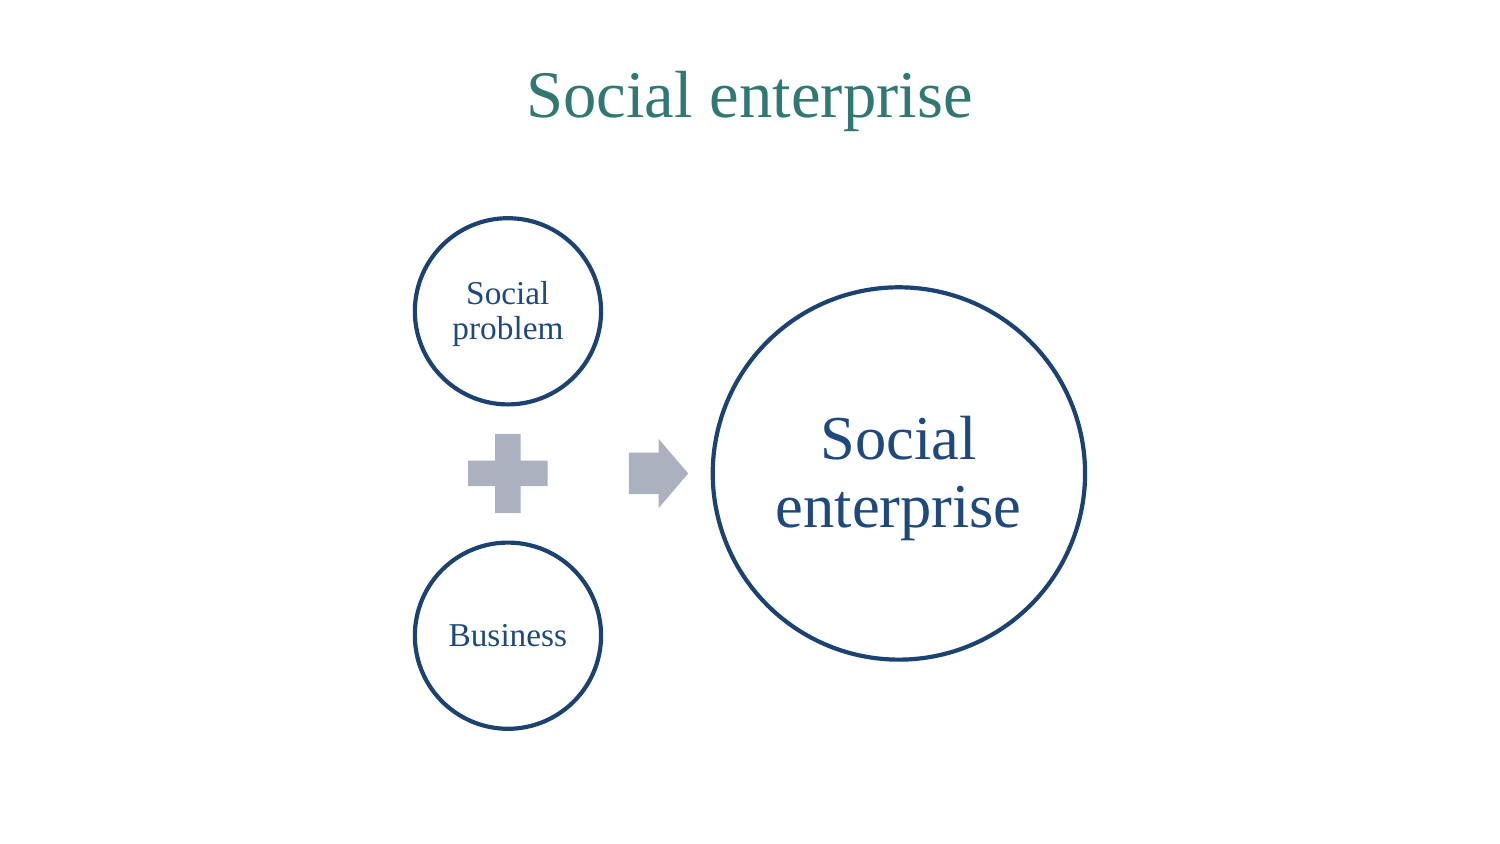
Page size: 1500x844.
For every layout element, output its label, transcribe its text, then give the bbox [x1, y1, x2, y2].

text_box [277, 217, 1223, 730]
title Social enterprise [103, 44, 1397, 208]
